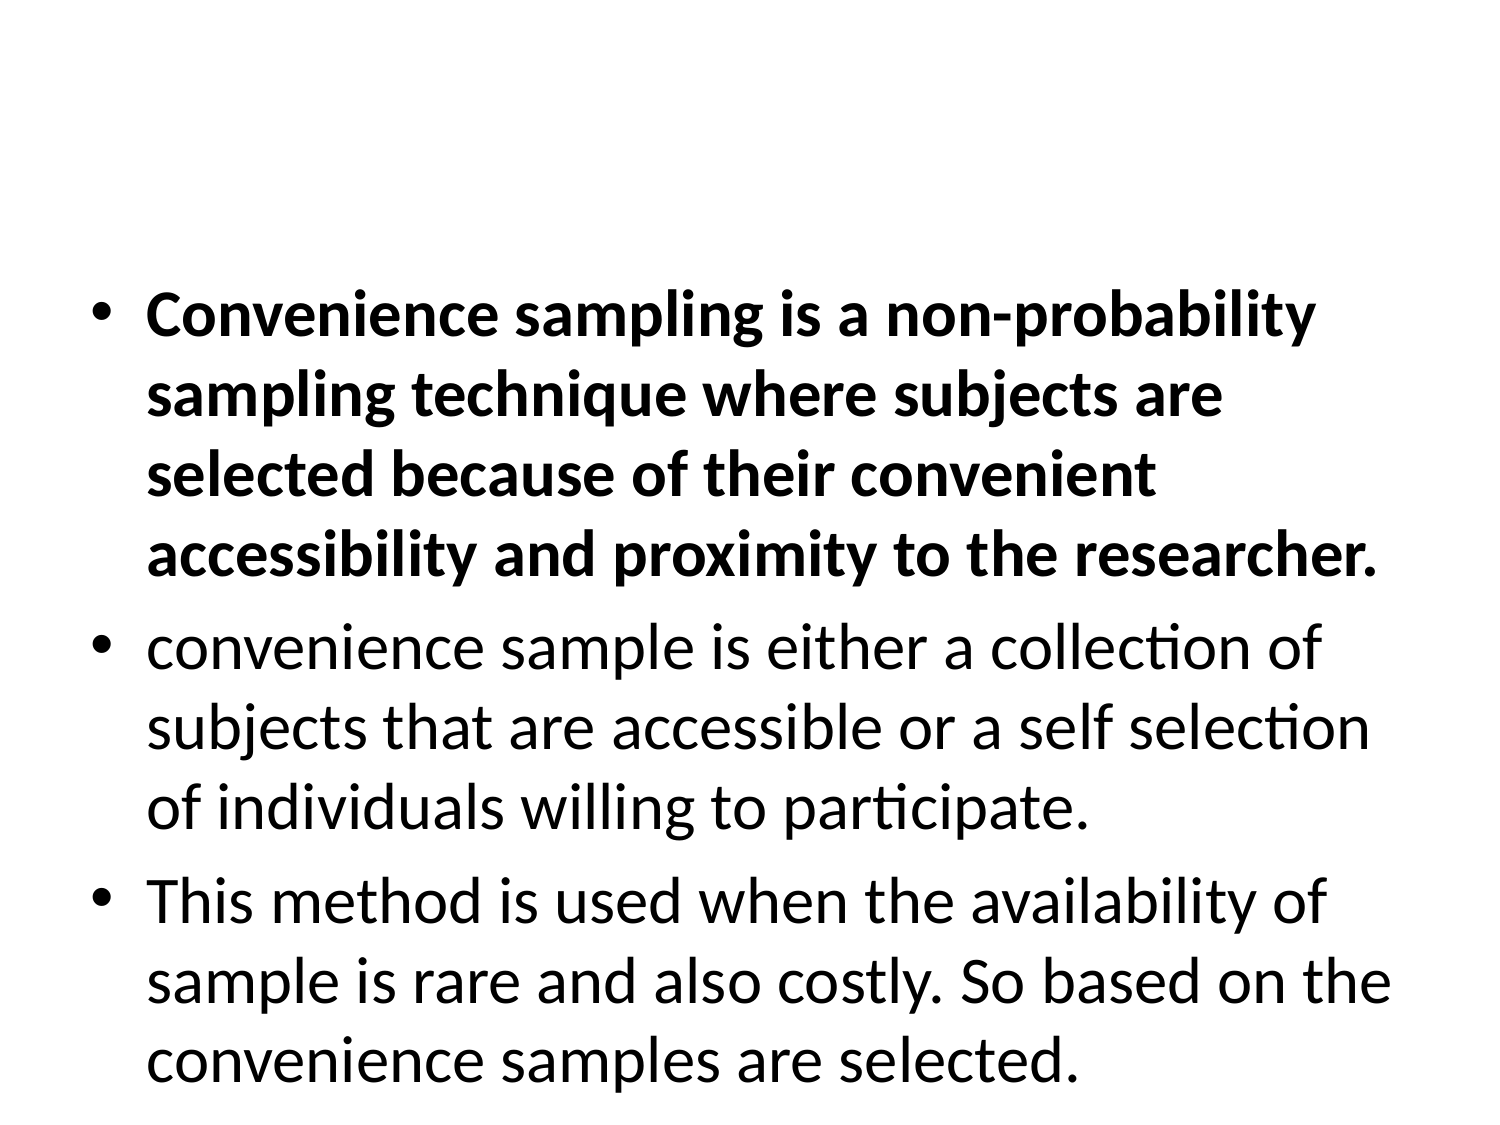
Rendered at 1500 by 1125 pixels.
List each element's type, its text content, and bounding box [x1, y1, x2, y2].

list Convenience sampling is a non-probability sampling technique where subjects are selected because of their convenient accessibility and proximity to the researcher. convenience sample is either a collection of subjects that are accessible or a self selection of individuals willing to participate. This method is used when the availability of sample is rare and also costly. So based on the convenience samples are selected. [75, 262, 1425, 1005]
